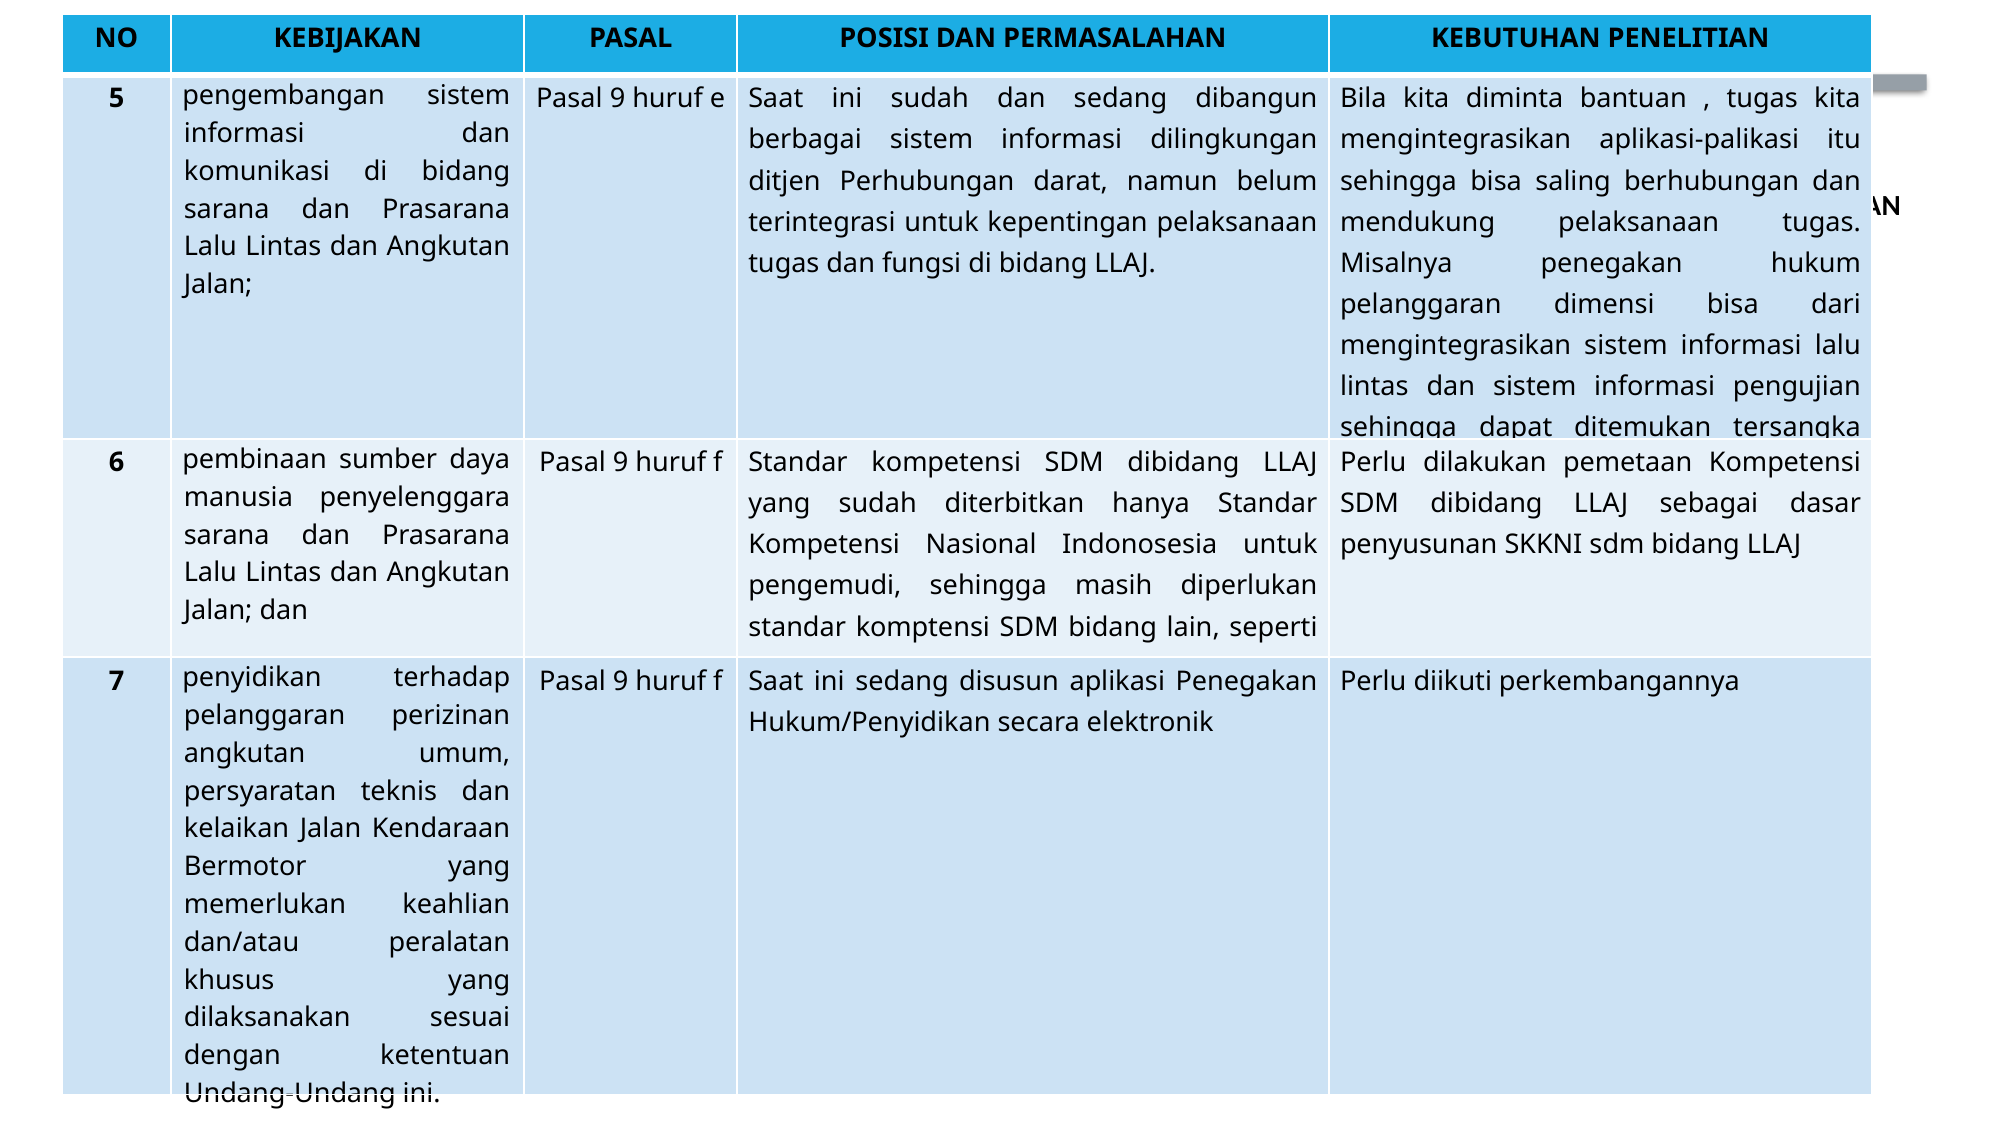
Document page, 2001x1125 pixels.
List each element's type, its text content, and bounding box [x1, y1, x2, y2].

table_header KEBIJAKAN [172, 15, 523, 72]
table_cell 5 [63, 78, 170, 438]
table_cell Perlu diikuti perkembangannya [1330, 658, 1871, 1094]
table_cell 6 [63, 440, 170, 656]
table_cell penyidikan terhadap pelanggaran perizinan angkutan umum, persyaratan teknis dan kelaikan Jalan Kendaraan Bermotor yang memerlukan keahlian dan/atau peralatan khusus yang dilaksanakan sesuai dengan ketentuan Undang-Undang ini. [172, 658, 523, 1094]
table_cell Saat ini sudah dan sedang dibangun berbagai sistem informasi dilingkungan ditjen Perhubungan darat, namun belum terintegrasi untuk kepentingan pelaksanaan tugas dan fungsi di bidang LLAJ. [738, 78, 1328, 438]
table_cell Pasal 9 huruf f [525, 658, 736, 1094]
table_cell Standar kompetensi SDM dibidang LLAJ yang sudah diterbitkan hanya Standar Kompetensi Nasional Indonosesia untuk pengemudi, sehingga masih diperlukan standar komptensi SDM bidang lain, seperti teknisi/montir, kondektur, dll [738, 440, 1328, 656]
table_cell Pasal 9 huruf e [525, 78, 736, 438]
table_cell pengembangan sistem informasi dan komunikasi di bidang sarana dan Prasarana Lalu Lintas dan Angkutan Jalan; [172, 78, 523, 438]
table_cell Saat ini sedang disusun aplikasi Penegakan Hukum/Penyidikan secara elektronik [738, 658, 1328, 1094]
table_cell Perlu dilakukan pemetaan Kompetensi SDM dibidang LLAJ sebagai dasar penyusunan SKKNI sdm bidang LLAJ [1330, 440, 1871, 656]
table_header KEBUTUHAN PENELITIAN [1330, 15, 1871, 72]
table_header POSISI DAN PERMASALAHAN [738, 15, 1328, 72]
table_cell 7 [63, 658, 170, 1094]
table_cell Pasal 9 huruf f [525, 440, 736, 656]
table_cell pembinaan sumber daya manusia penyelenggara sarana dan Prasarana Lalu Lintas dan Angkutan Jalan; dan [172, 440, 523, 656]
table_header PASAL [525, 15, 736, 72]
text_box TABEL II INVENTARISASI KEBIJAKAN TRANSPORTASI BERDASARKAN UNDANG-UNDANG NOMOR 22 TAHUN 2009 TENTANG LALU LINTAS DAN ANGKUTAN JALAN [1873, 110, 1927, 229]
table_header NO [63, 15, 170, 72]
table_cell Bila kita diminta bantuan , tugas kita mengintegrasikan aplikasi-palikasi itu sehingga bisa saling berhubungan dan mendukung pelaksanaan tugas. Misalnya penegakan hukum pelanggaran dimensi bisa dari mengintegrasikan sistem informasi lalu lintas dan sistem informasi pengujian sehingga dapat ditemukan tersangka dan alat nukti pelanggaran [1330, 78, 1871, 438]
